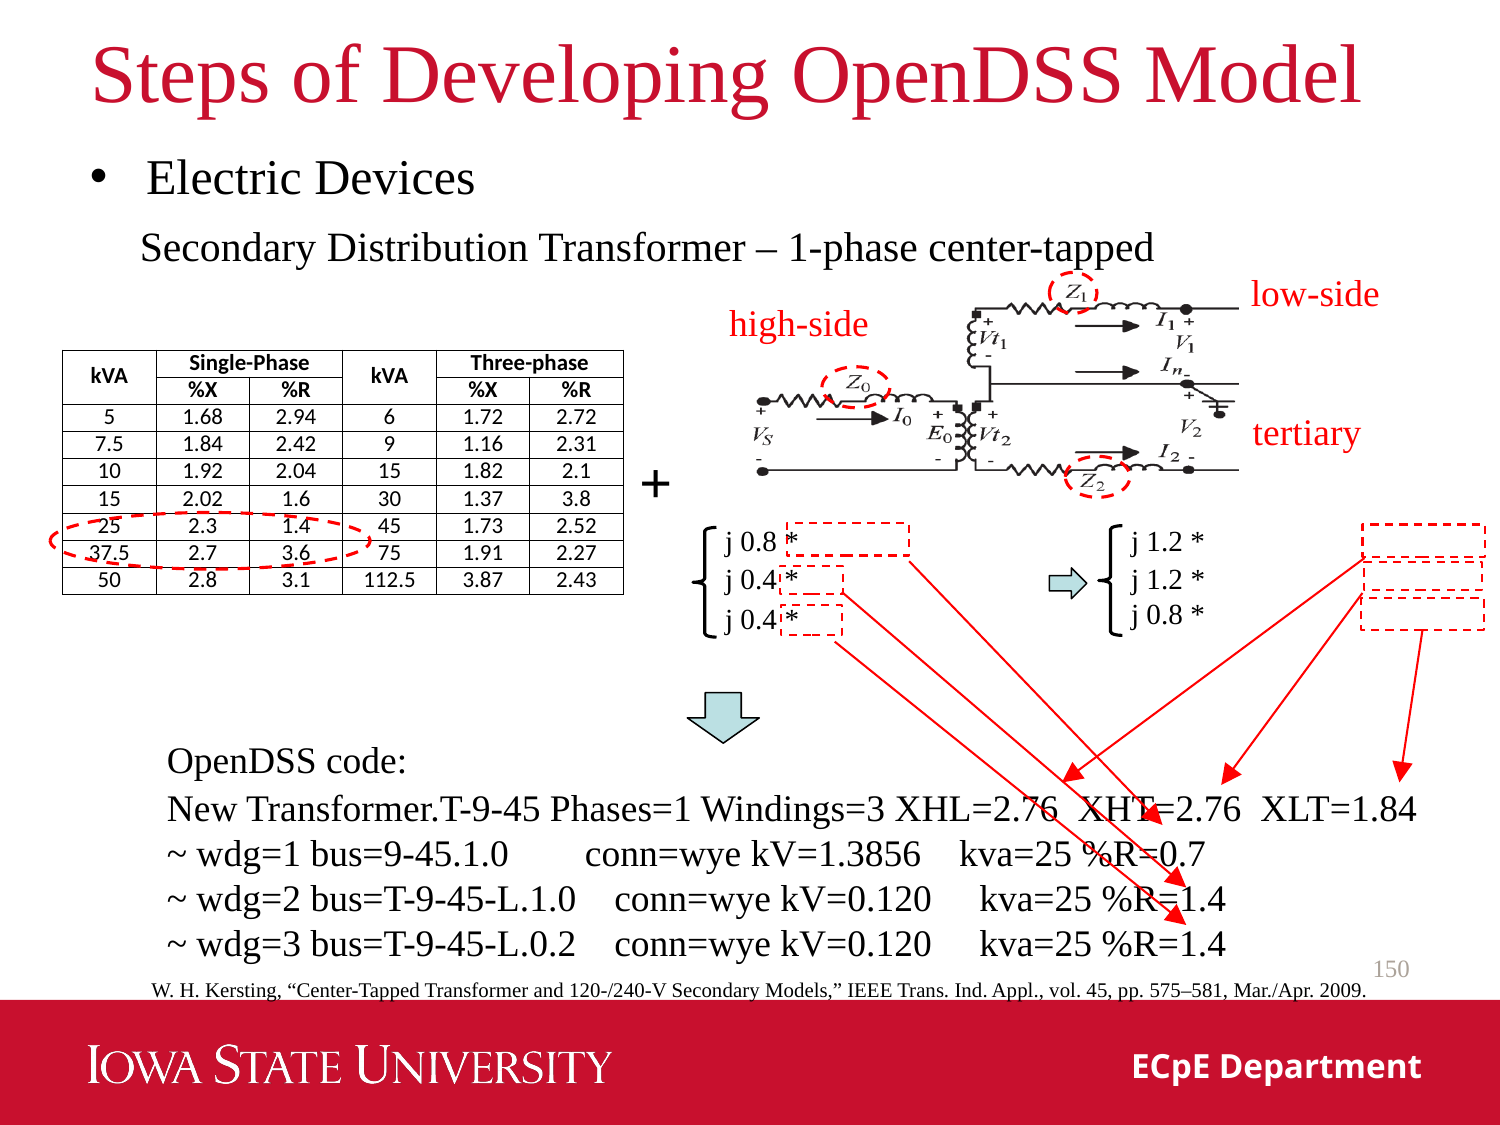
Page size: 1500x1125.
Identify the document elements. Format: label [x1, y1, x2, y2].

list [1037, 1037, 1438, 1101]
table_cell [277, 514, 342, 524]
table_cell [250, 378, 342, 404]
table_cell [157, 459, 249, 485]
table_cell [157, 486, 249, 513]
table_cell [530, 432, 623, 458]
table_cell [63, 568, 156, 594]
table_cell [283, 558, 342, 567]
table_cell [437, 432, 529, 458]
table_cell [530, 568, 623, 594]
table_header [437, 351, 623, 377]
table_cell [157, 432, 249, 458]
table_cell [530, 486, 623, 513]
table_cell [437, 405, 529, 431]
table_cell [437, 459, 529, 485]
table_cell [437, 378, 529, 404]
table_cell [343, 541, 436, 567]
table_cell [250, 486, 342, 513]
table_cell [250, 405, 342, 431]
table_cell [63, 553, 137, 567]
table_cell [343, 486, 436, 513]
table_cell [437, 486, 529, 513]
table_cell [250, 568, 342, 594]
text_box [74, 137, 1413, 509]
table_cell [530, 541, 623, 567]
table_cell [343, 514, 436, 540]
table_cell [250, 432, 342, 458]
table_cell [157, 568, 249, 594]
table_cell [343, 432, 436, 458]
title [75, 24, 1451, 113]
table_cell [63, 514, 143, 529]
table_cell [157, 405, 249, 431]
table_cell [63, 486, 156, 513]
table_cell [63, 432, 156, 458]
table_cell [437, 514, 529, 540]
picture [87, 1044, 613, 1088]
table_cell [157, 378, 249, 404]
table_cell [437, 541, 529, 567]
text_box [49, 512, 371, 570]
table_cell [250, 459, 342, 485]
table_cell [343, 568, 436, 594]
table_cell [343, 405, 436, 431]
table_cell [437, 568, 529, 594]
table_header [63, 351, 156, 404]
table_cell [530, 514, 623, 540]
table_cell [530, 405, 623, 431]
text_box [136, 437, 1497, 1010]
table_cell [63, 405, 156, 431]
table_cell [343, 459, 436, 485]
table_cell [530, 459, 623, 485]
table_header [157, 351, 342, 377]
table_cell [63, 459, 156, 485]
table_header [343, 351, 436, 404]
table_cell [530, 378, 623, 404]
